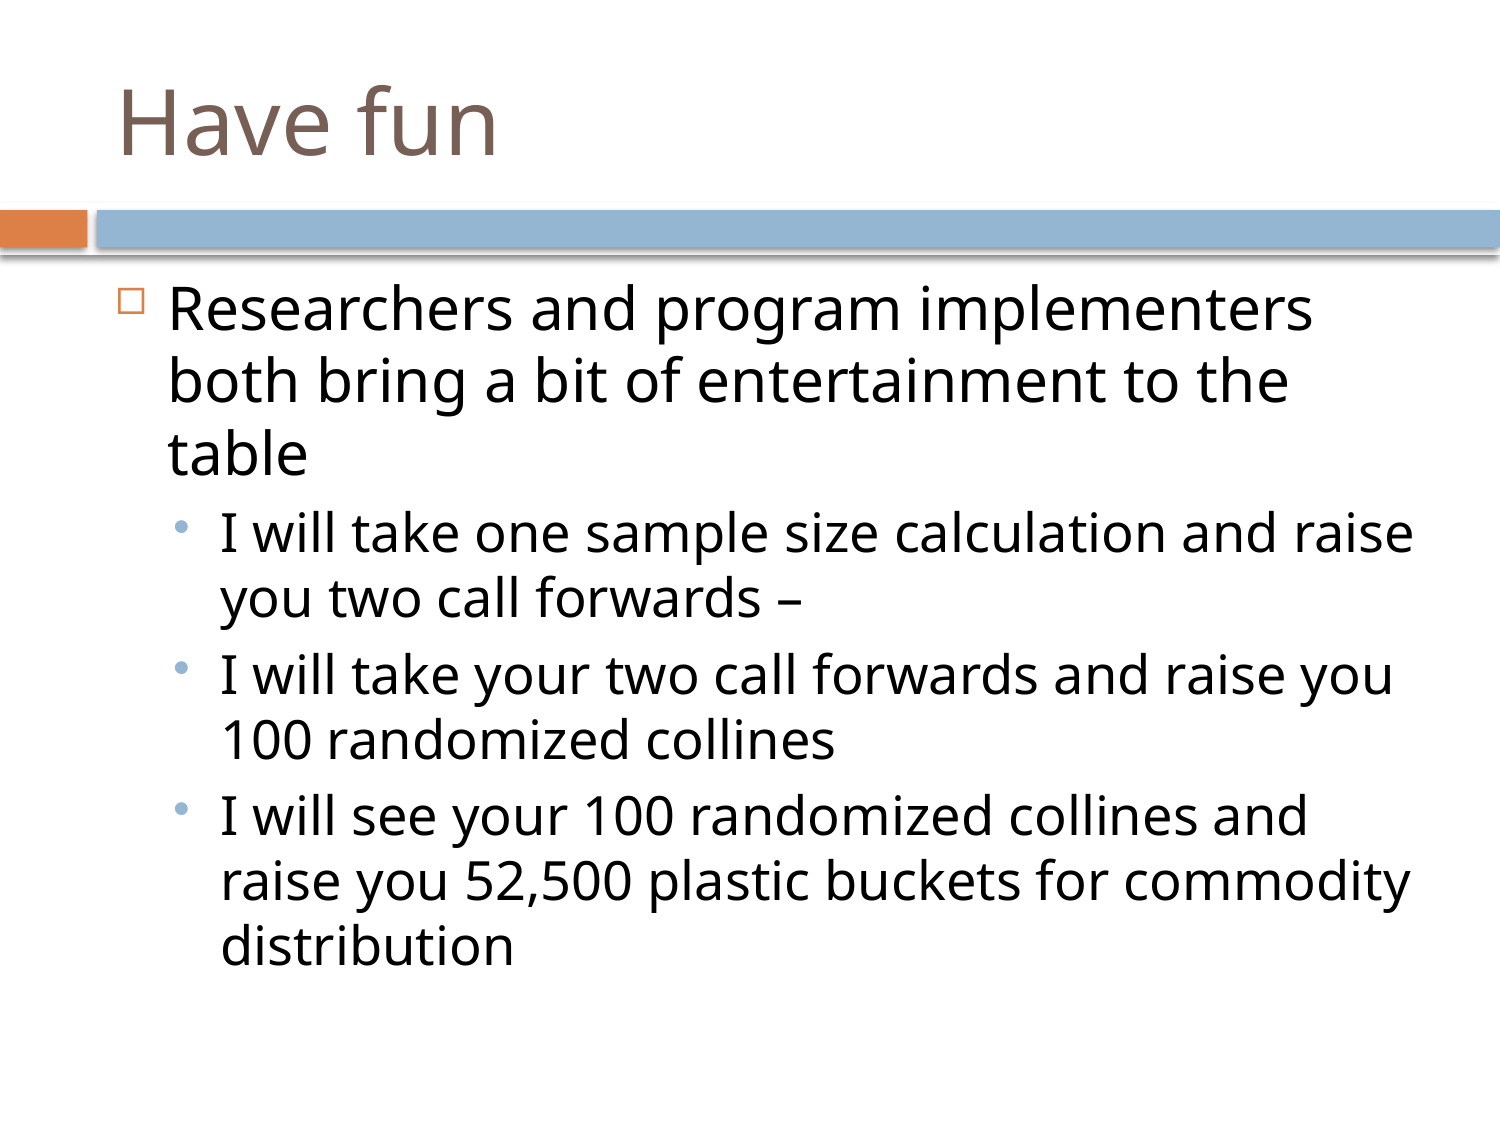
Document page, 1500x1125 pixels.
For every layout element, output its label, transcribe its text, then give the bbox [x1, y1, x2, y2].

title Have fun [100, 37, 1438, 200]
list Researchers and program implementers both bring a bit of entertainment to the table I will take one sample size calculation and raise you two call forwards – I will take your two call forwards and raise you 100 randomized collines I will see your 100 randomized collines and raise you 52,500 plastic buckets for commodity distribution [100, 262, 1438, 1000]
